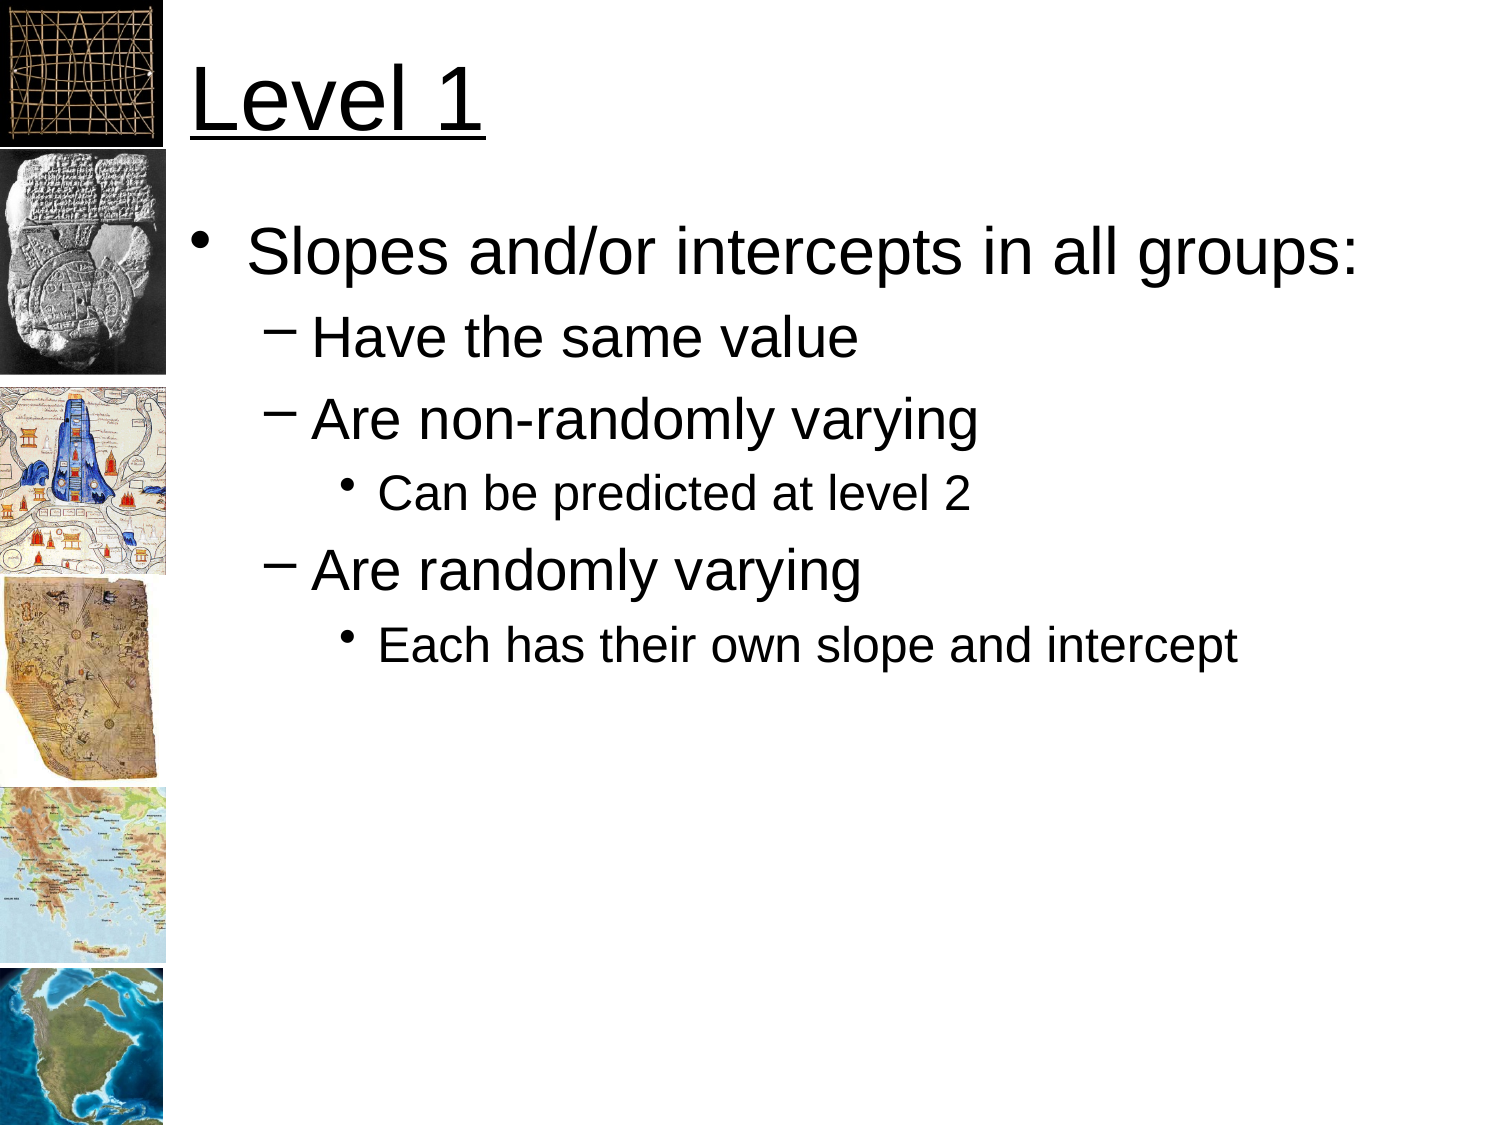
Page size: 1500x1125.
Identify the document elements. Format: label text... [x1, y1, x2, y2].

picture [0, 387, 166, 963]
title Level 1 [174, 0, 1475, 188]
picture [0, 149, 166, 375]
picture [0, 0, 163, 147]
picture [0, 968, 163, 1125]
list Slopes and/or intercepts in all groups: Have the same value Are non-randomly varying Can be predicted at level 2 Are randomly varying Each has their own slope and intercept [174, 200, 1475, 1013]
